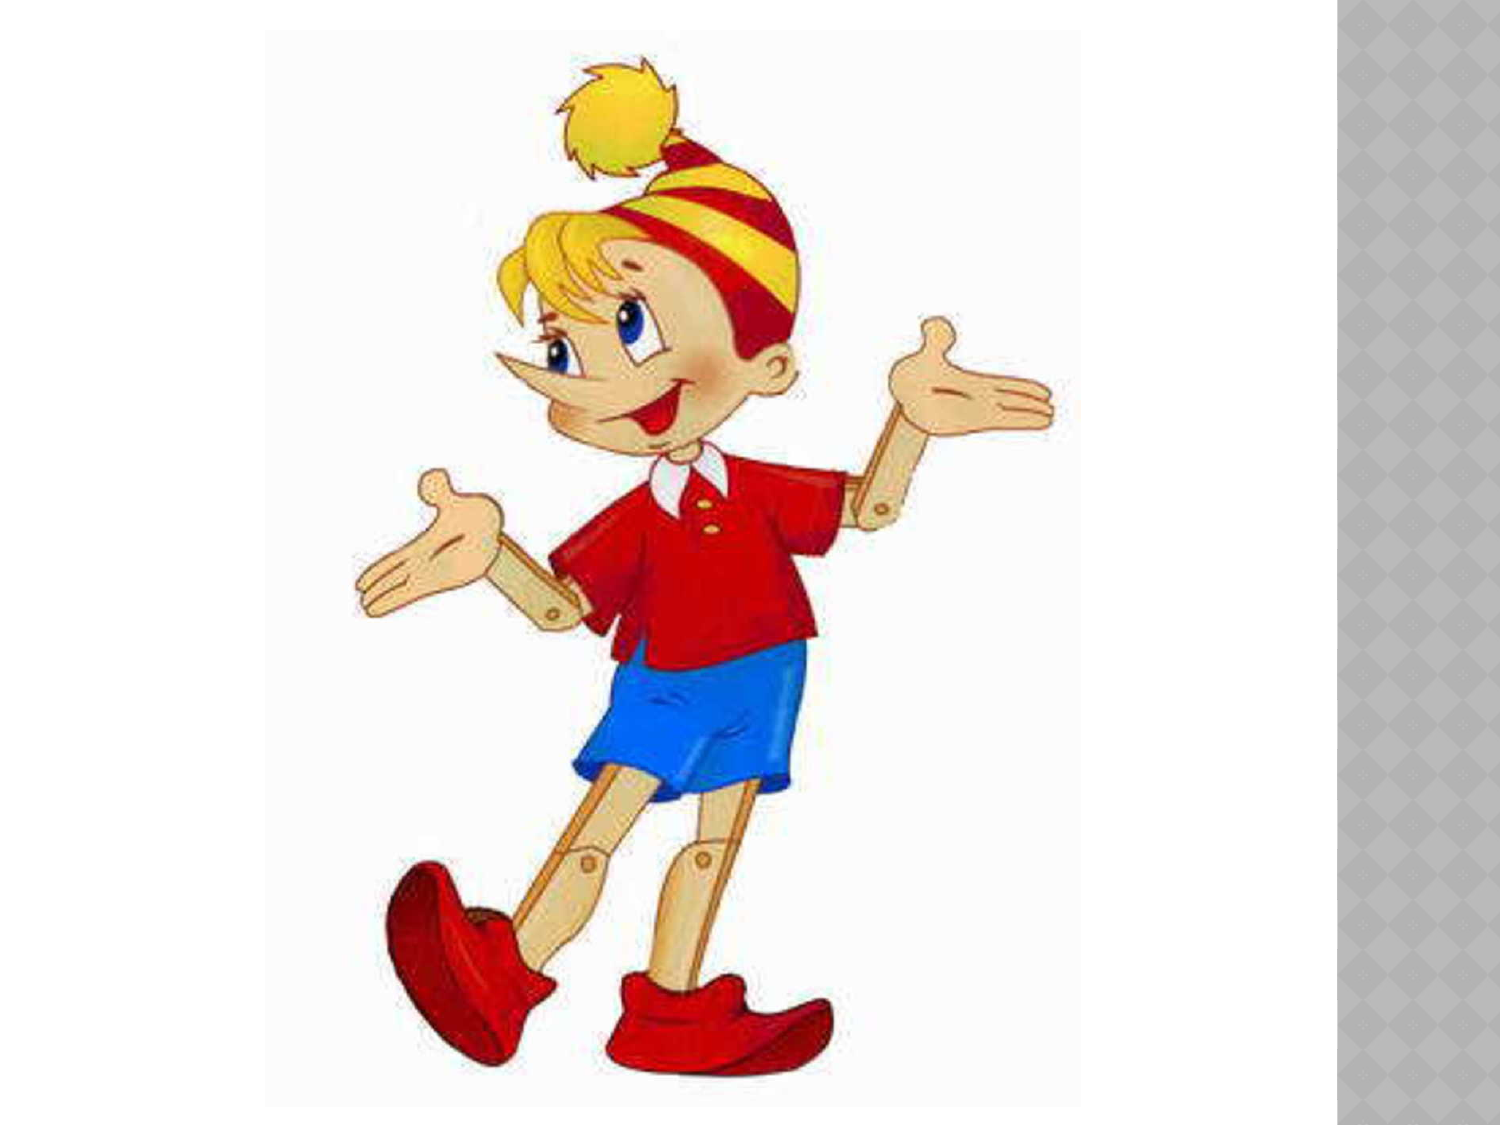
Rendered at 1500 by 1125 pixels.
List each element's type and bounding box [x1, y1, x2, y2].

picture [265, 30, 1082, 1108]
